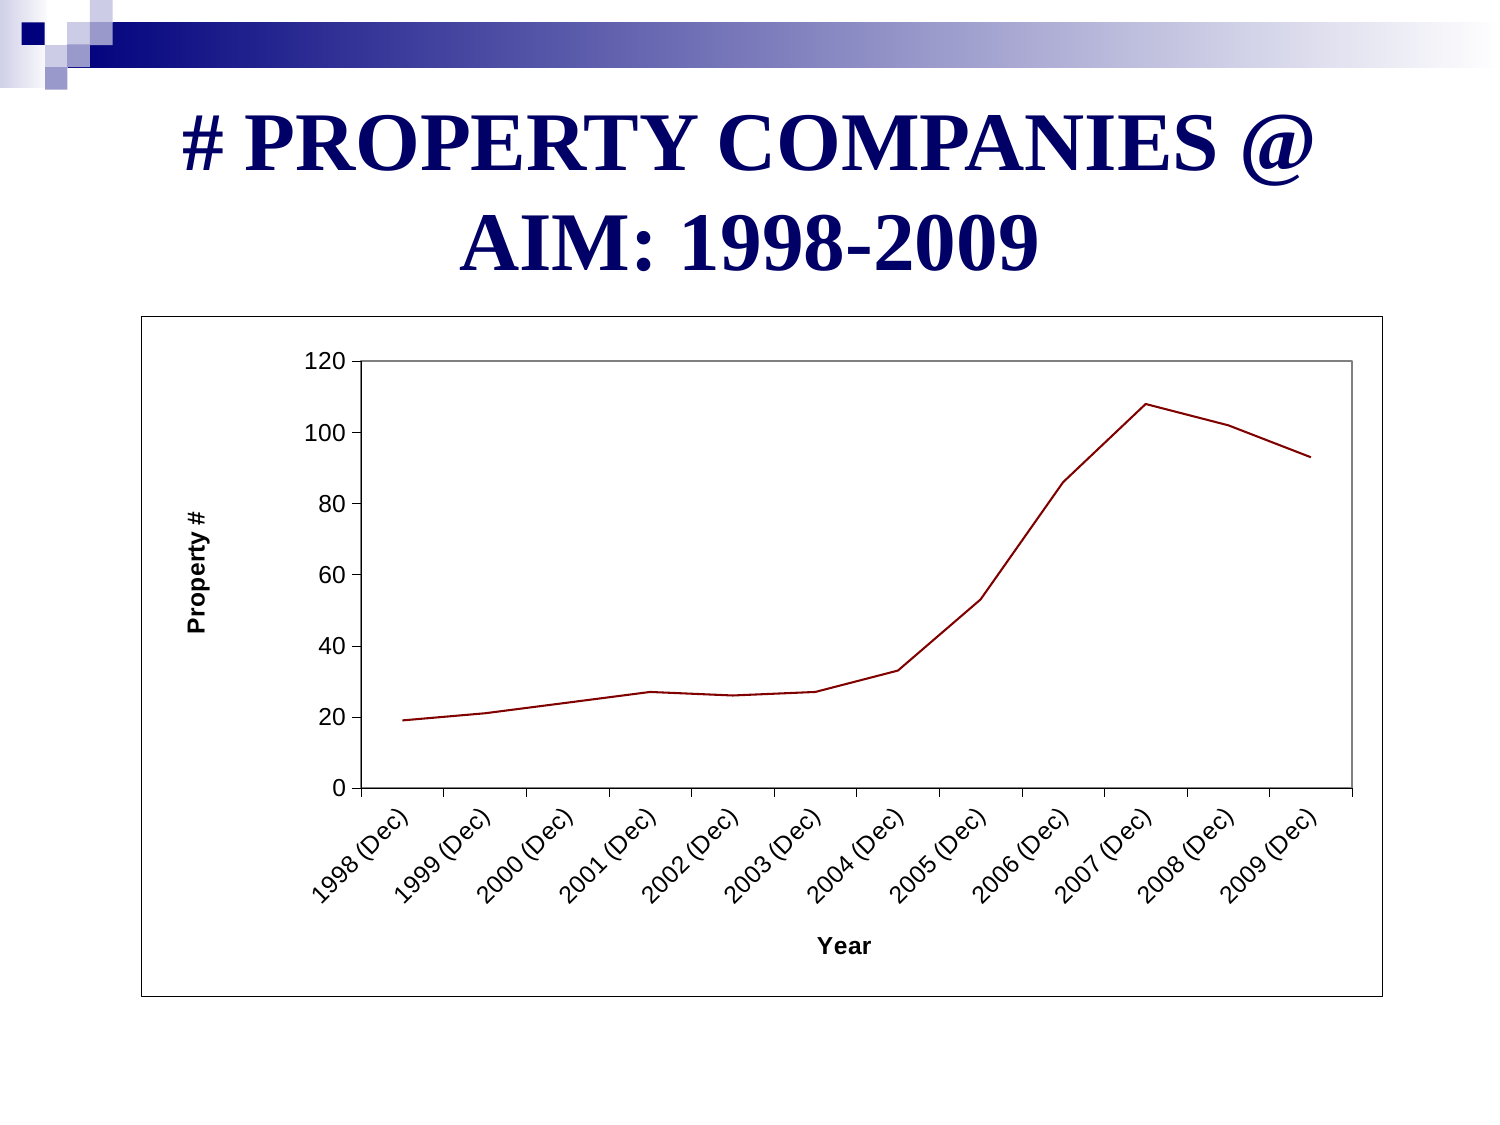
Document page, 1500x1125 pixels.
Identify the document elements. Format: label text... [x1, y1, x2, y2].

chart [140, 316, 1384, 997]
title # PROPERTY COMPANIES @ AIM: 1998-2009 [74, 74, 1426, 301]
